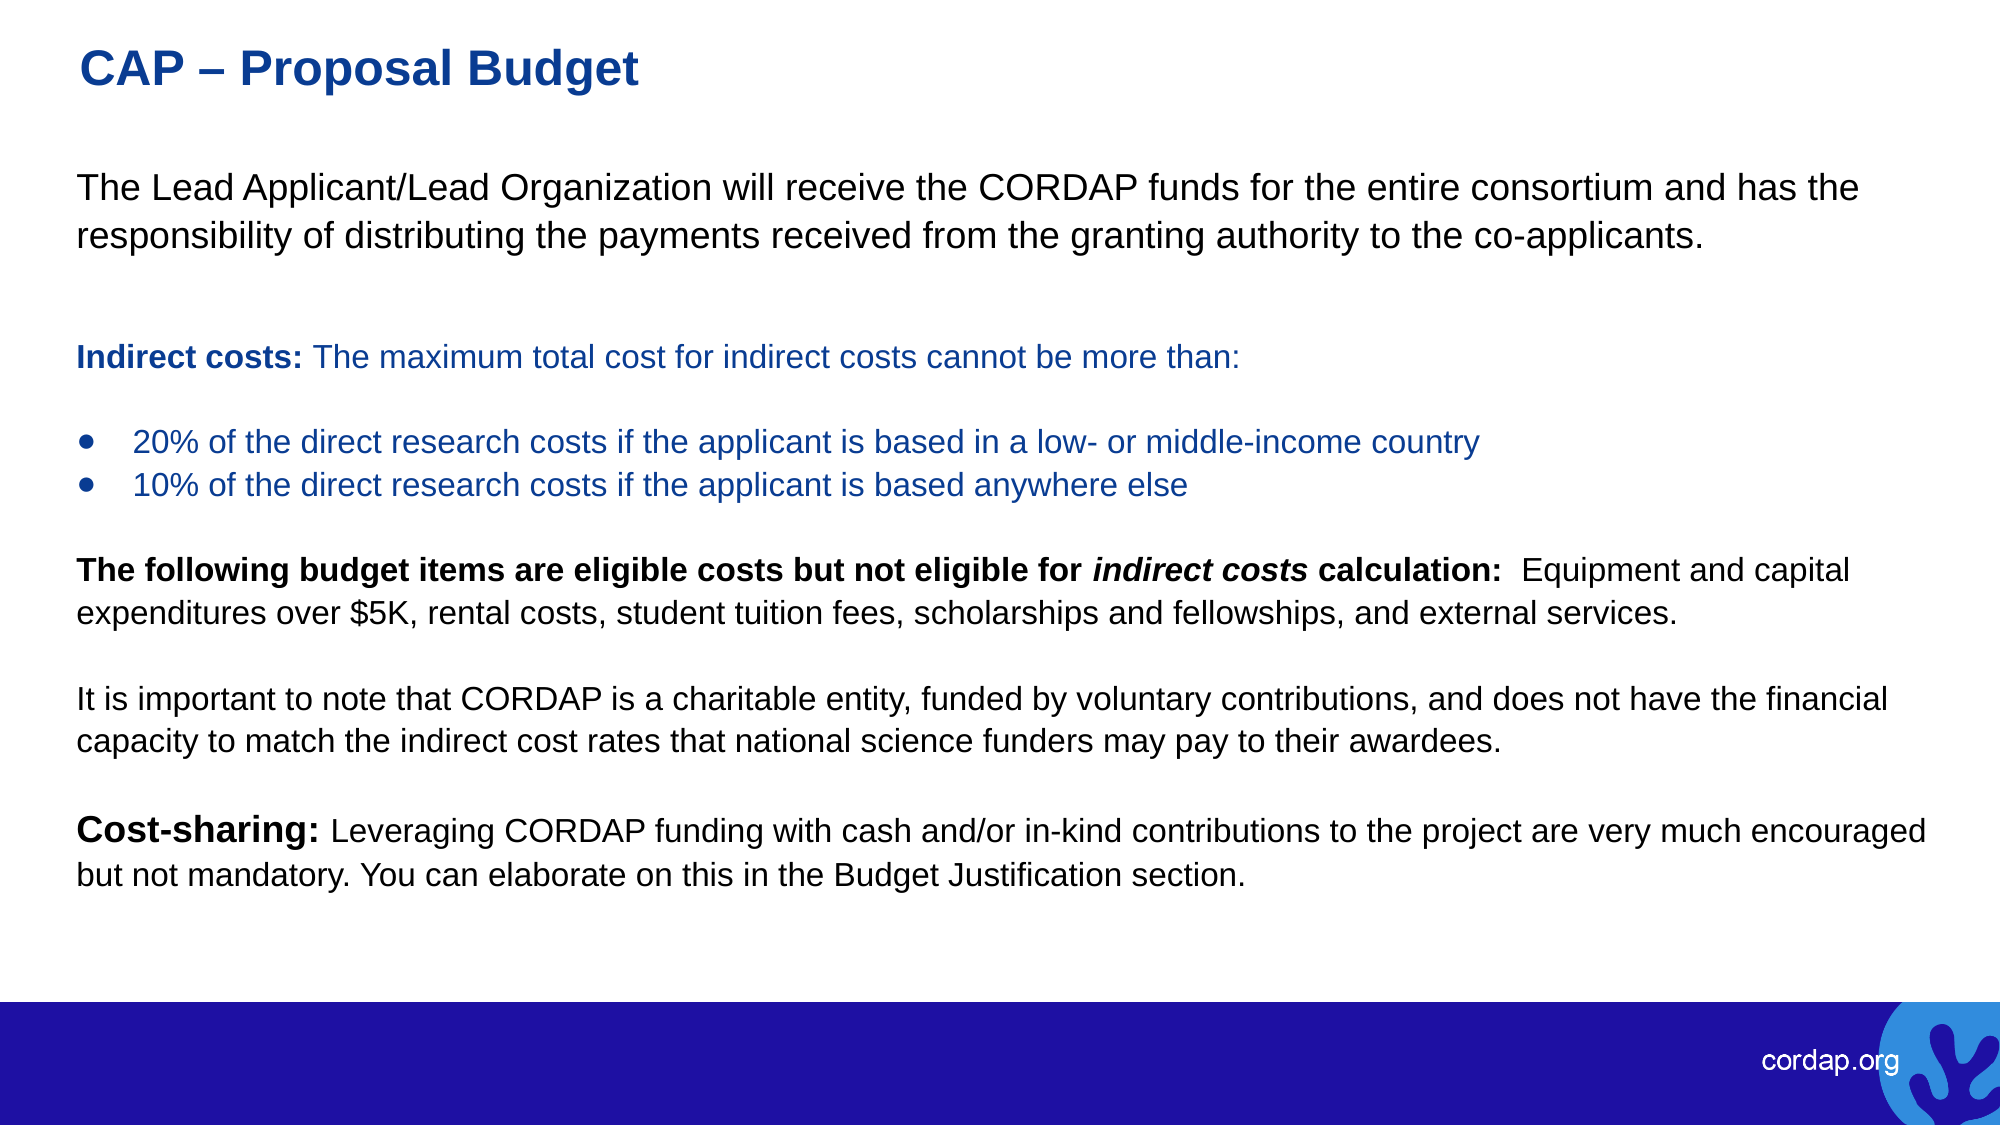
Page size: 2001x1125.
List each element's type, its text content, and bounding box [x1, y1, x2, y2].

picture [0, 1002, 2000, 1125]
text_box CAP – Proposal Budget [64, 28, 655, 103]
text_box The Lead Applicant/Lead Organization will receive the CORDAP funds for the entire consortium and has the responsibility of distributing the payments received from the granting authority to the co-applicants. Indirect costs: The maximum total cost for indirect costs cannot be more than: 20% of the direct research costs if the applicant is based in a low- or middle-income country 10% of the direct research costs if the applicant is based anywhere else The following budget items are eligible costs but not eligible for indirect costs calculation: Equipment and capital expenditures over $5K, rental costs, student tuition fees, scholarships and fellowships, and external services. It is important to note that CORDAP is a charitable entity, funded by voluntary contributions, and does not have the financial capacity to match the indirect cost rates that national science funders may pay to their awardees. Cost-sharing: Leveraging CORDAP funding with cash and/or in-kind contributions to the project are very much encouraged but not mandatory. You can elaborate on this in the Budget Justification section. [61, 152, 1949, 901]
